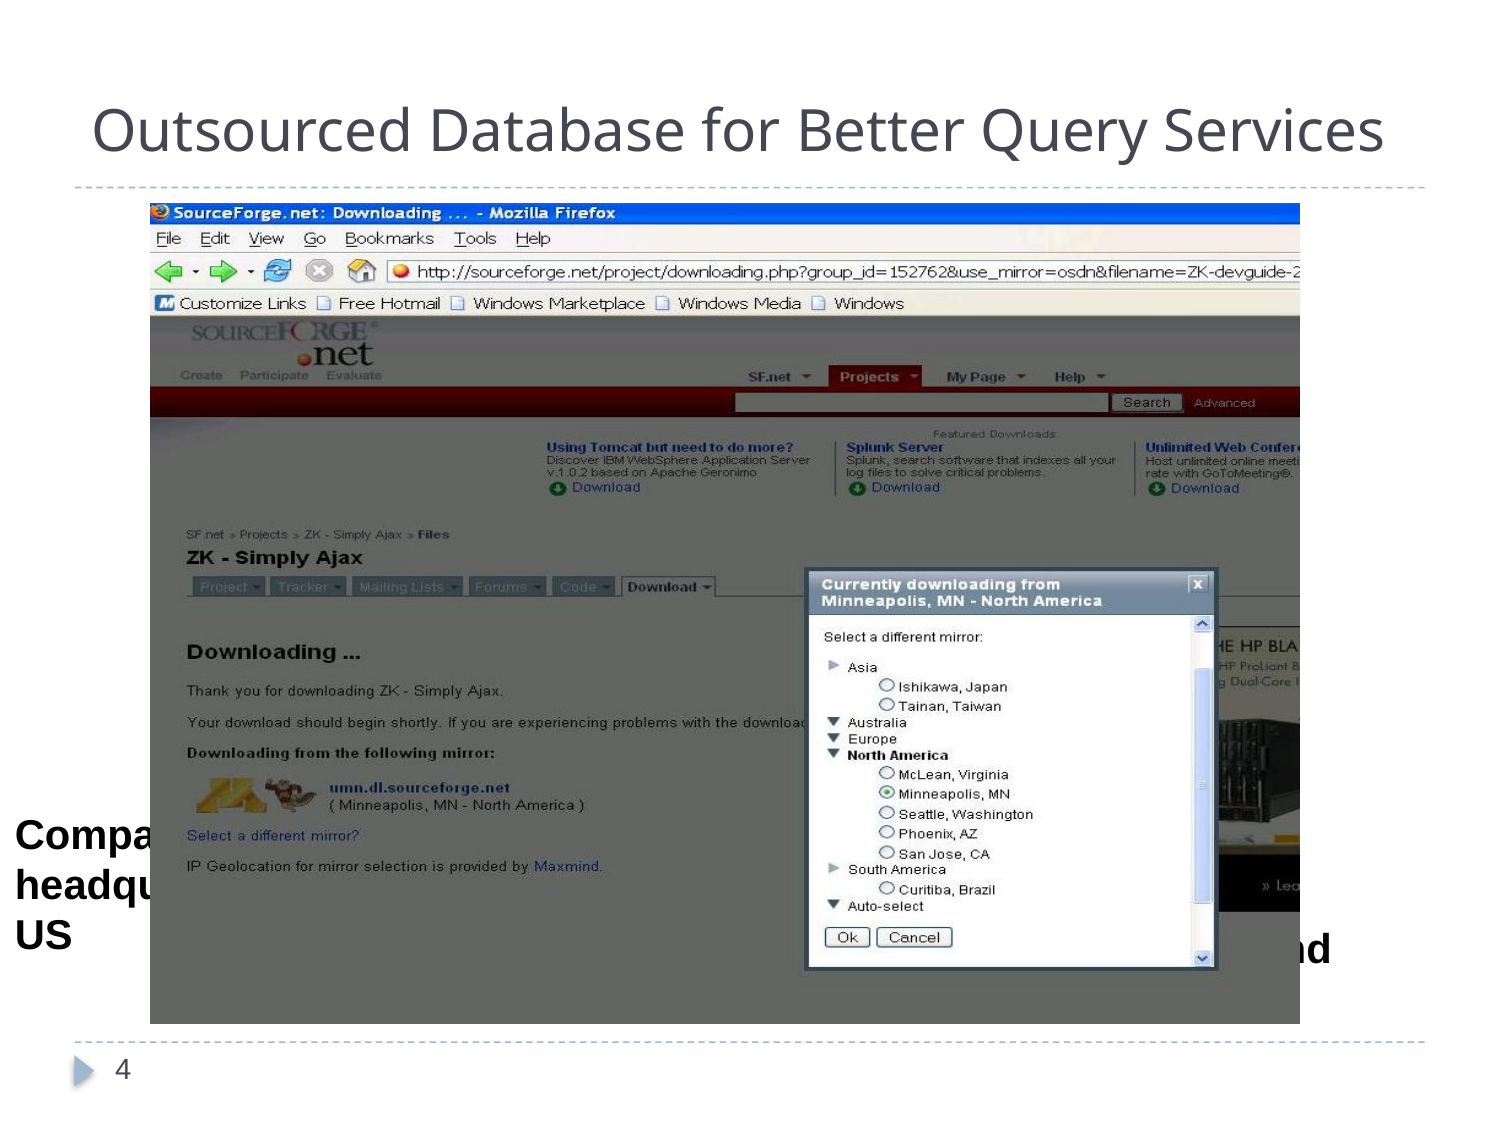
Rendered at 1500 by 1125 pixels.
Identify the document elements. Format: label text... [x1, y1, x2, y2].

title Outsourced Database for Better Query Services [76, 74, 1482, 171]
text_box Servers that are close to local clients and maintained by local business partners [496, 914, 1359, 1080]
text_box Company with headquarters in US [0, 800, 143, 965]
text_box 4 [100, 1042, 426, 1103]
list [149, 202, 1301, 1024]
